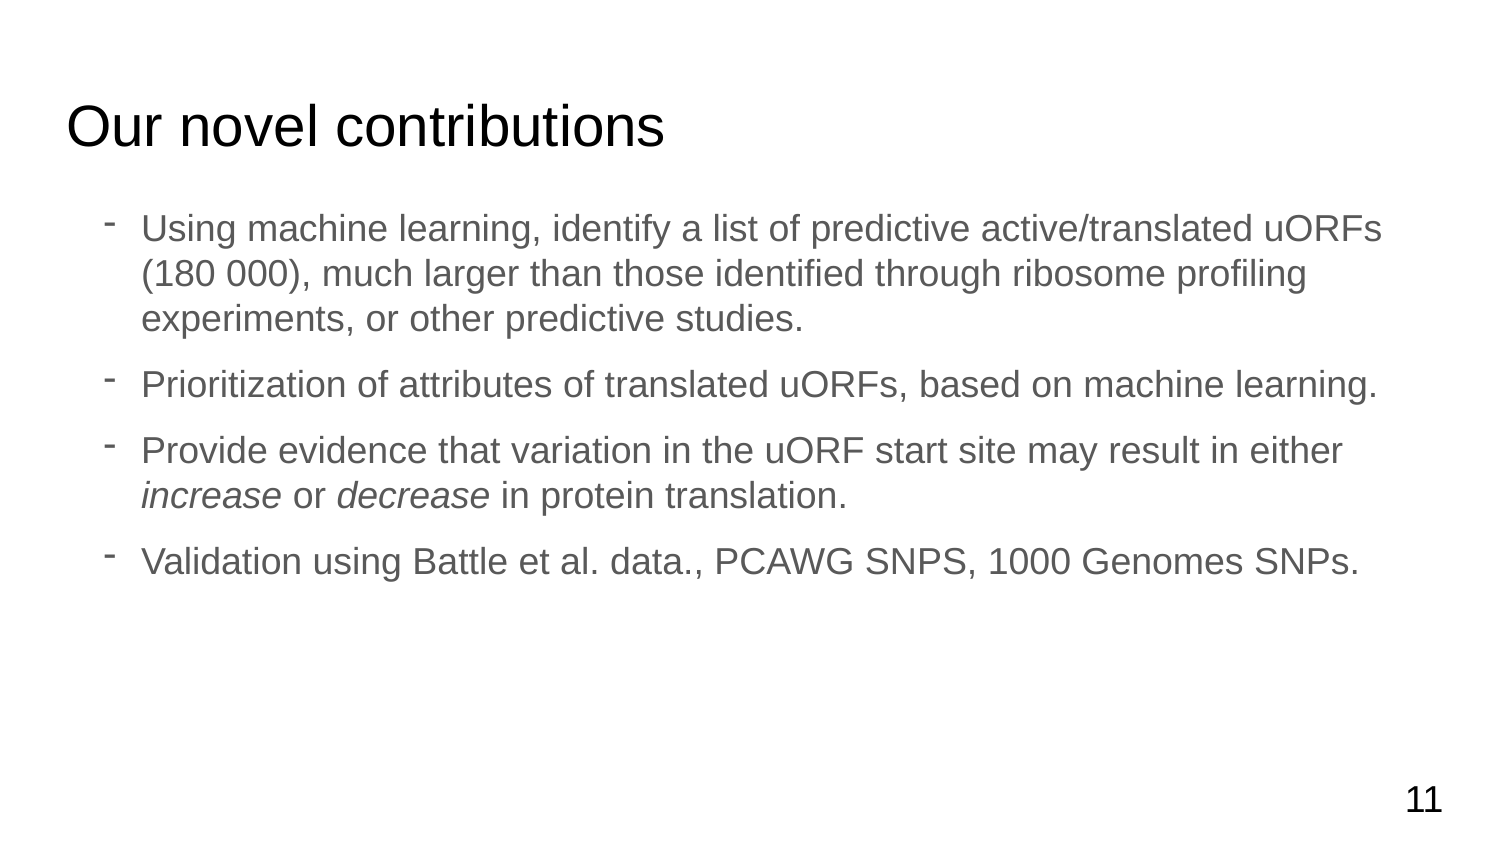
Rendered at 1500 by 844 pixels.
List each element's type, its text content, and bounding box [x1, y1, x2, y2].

slide_number ‹#› [1389, 764, 1480, 830]
title Our novel contributions [51, 72, 1449, 167]
list Using machine learning, identify a list of predictive active/translated uORFs (180 000), much larger than those identified through ribosome profiling experiments, or other predictive studies. Prioritization of attributes of translated uORFs, based on machine learning. Provide evidence that variation in the uORF start site may result in either increase or decrease in protein translation. Validation using Battle et al. data., PCAWG SNPS, 1000 Genomes SNPs. [51, 189, 1449, 750]
